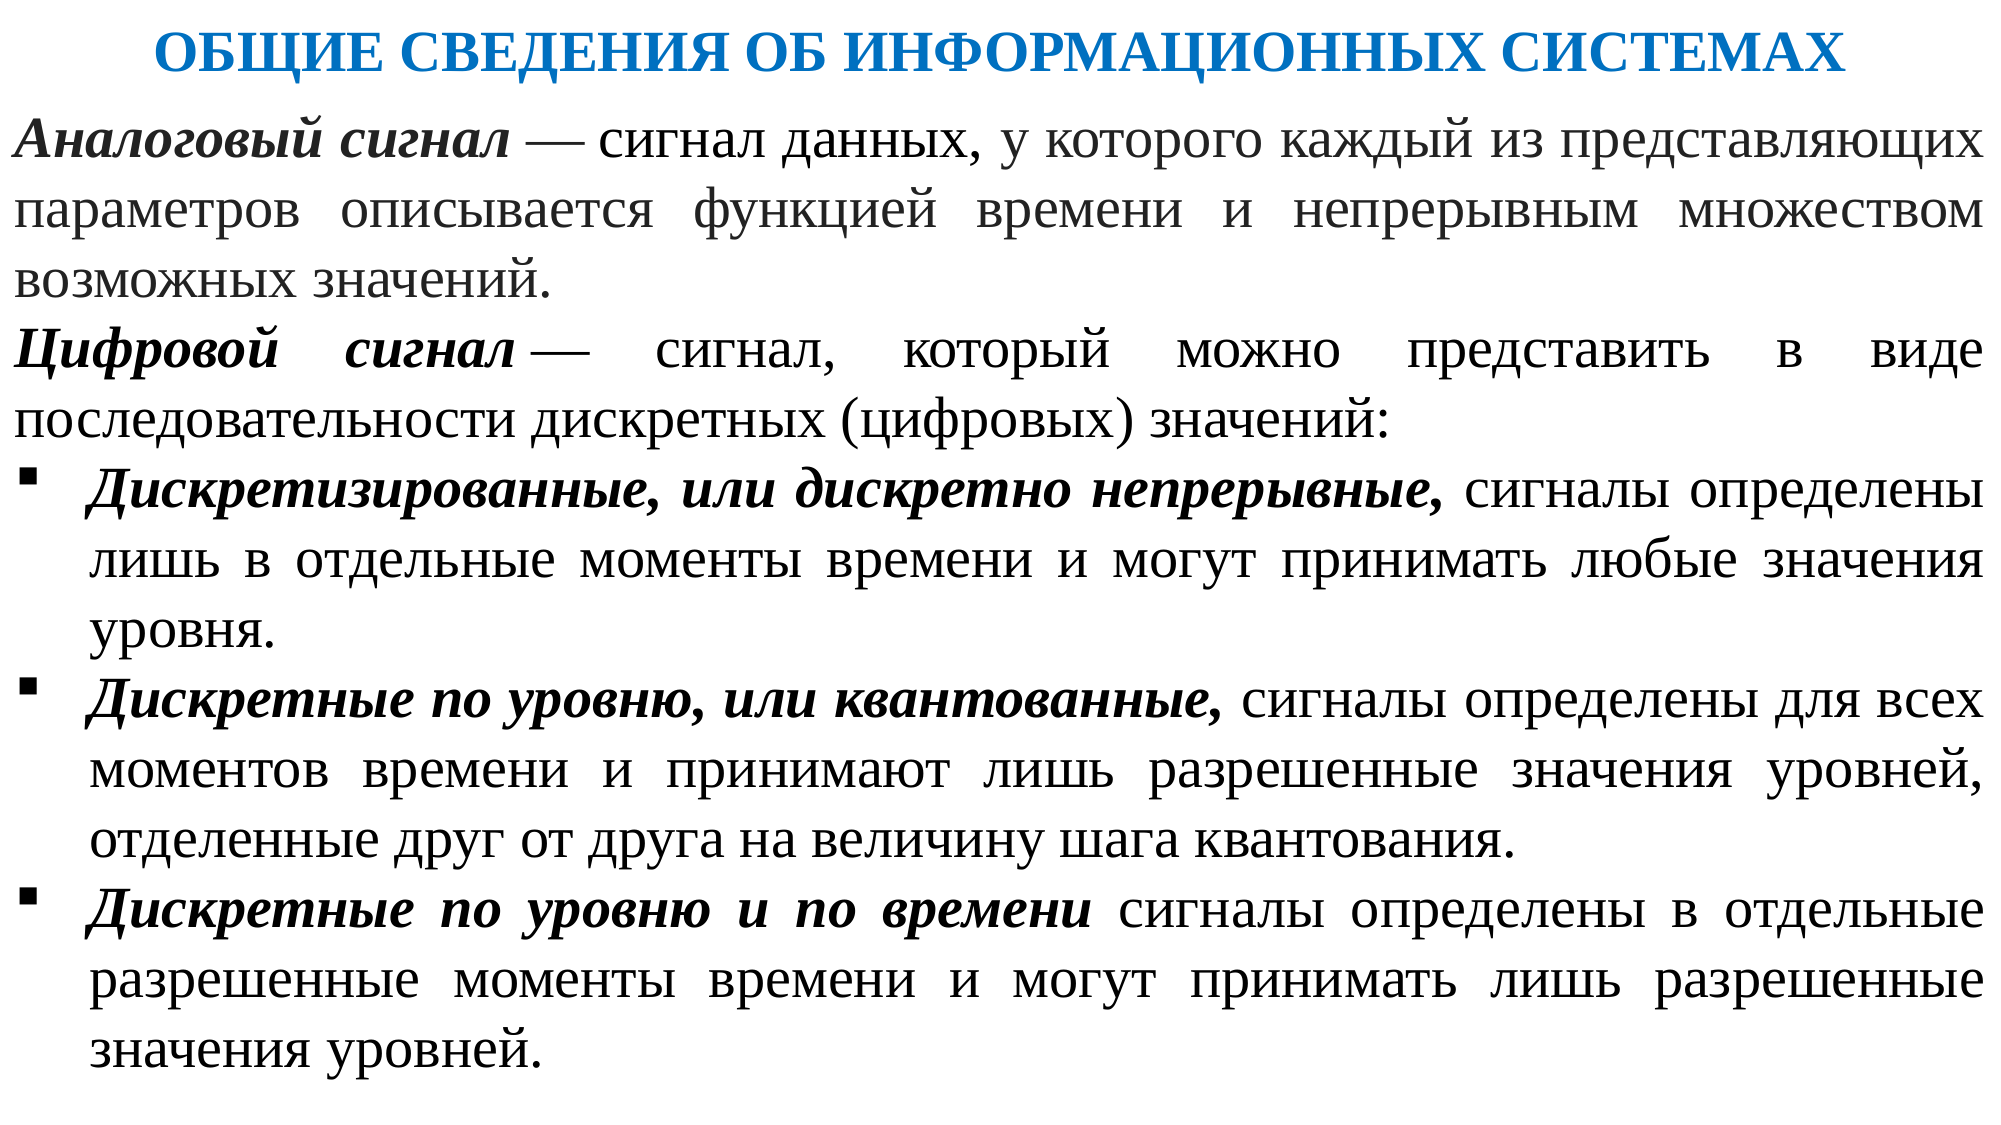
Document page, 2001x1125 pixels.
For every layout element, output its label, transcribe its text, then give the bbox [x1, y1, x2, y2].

text_box ОБЩИЕ СВЕДЕНИЯ ОБ ИНФОРМАЦИОННЫХ СИСТЕМАХ [138, 5, 1862, 91]
text_box Аналоговый сигнал — сигнал данных, у которого каждый из представляющих параметров описывается функцией времени и непрерывным множеством возможных значений. Цифровой сигнал — сигнал, который можно представить в виде последовательности дискретных (цифровых) значений: Дискретизированные, или дискретно непрерывные, сигналы определены лишь в отдельные моменты времени и могут принимать любые значения уровня. Дискретные по уровню, или квантованные, сигналы определены для всех моментов времени и принимают лишь разрешенные значения уровней, отделенные друг от друга на величину шага квантования. Дискретные по уровню и по времени сигналы опре­делены в отдельные разрешенные моменты времени и могут прини­мать лишь разрешенные значения уровней. [0, 91, 2000, 1087]
